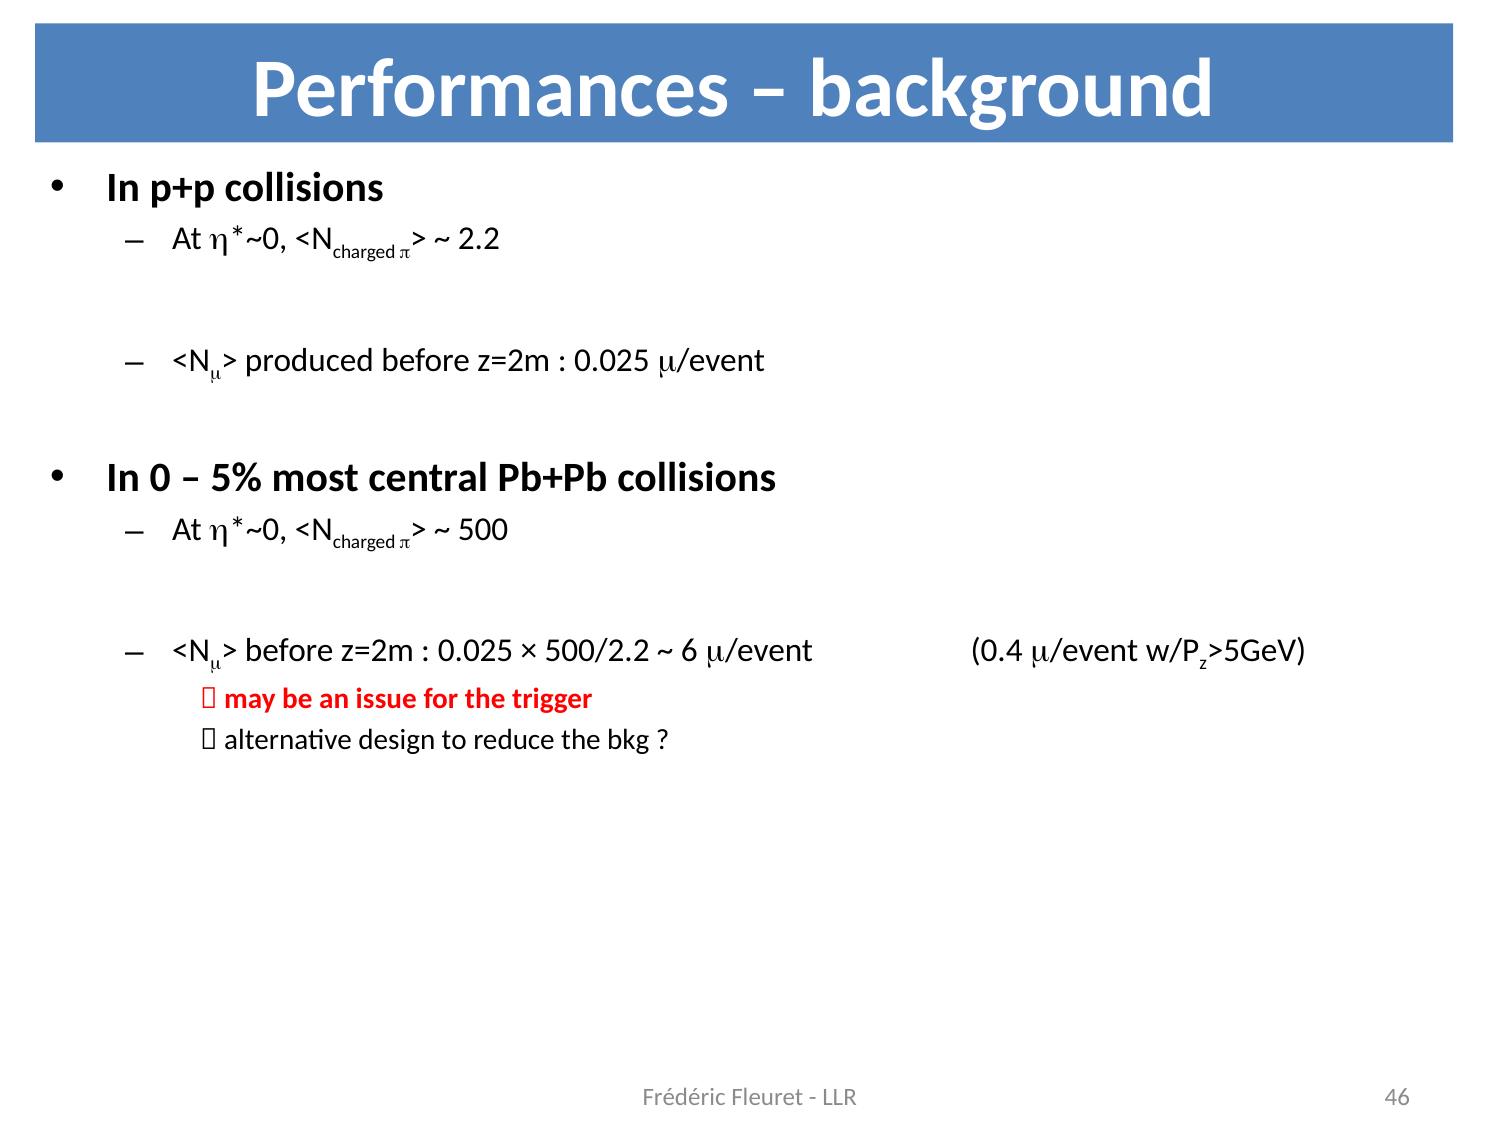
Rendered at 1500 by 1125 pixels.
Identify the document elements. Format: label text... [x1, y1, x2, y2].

title Performances – background [35, 23, 1454, 143]
list In p+p collisions At h*~0, <Ncharged p> ~ 2.2 <Nm> produced before z=2m : 0.025 m/event In 0 – 5% most central Pb+Pb collisions At h*~0, <Ncharged p> ~ 500 <Nm> before z=2m : 0.025 × 500/2.2 ~ 6 m/event (0.4 m/event w/Pz>5GeV)  may be an issue for the trigger  alternative design to reduce the bkg ? [35, 152, 1465, 1055]
footer Frédéric Fleuret - LLR [512, 1078, 988, 1114]
slide_number 46 [1074, 1078, 1425, 1114]
